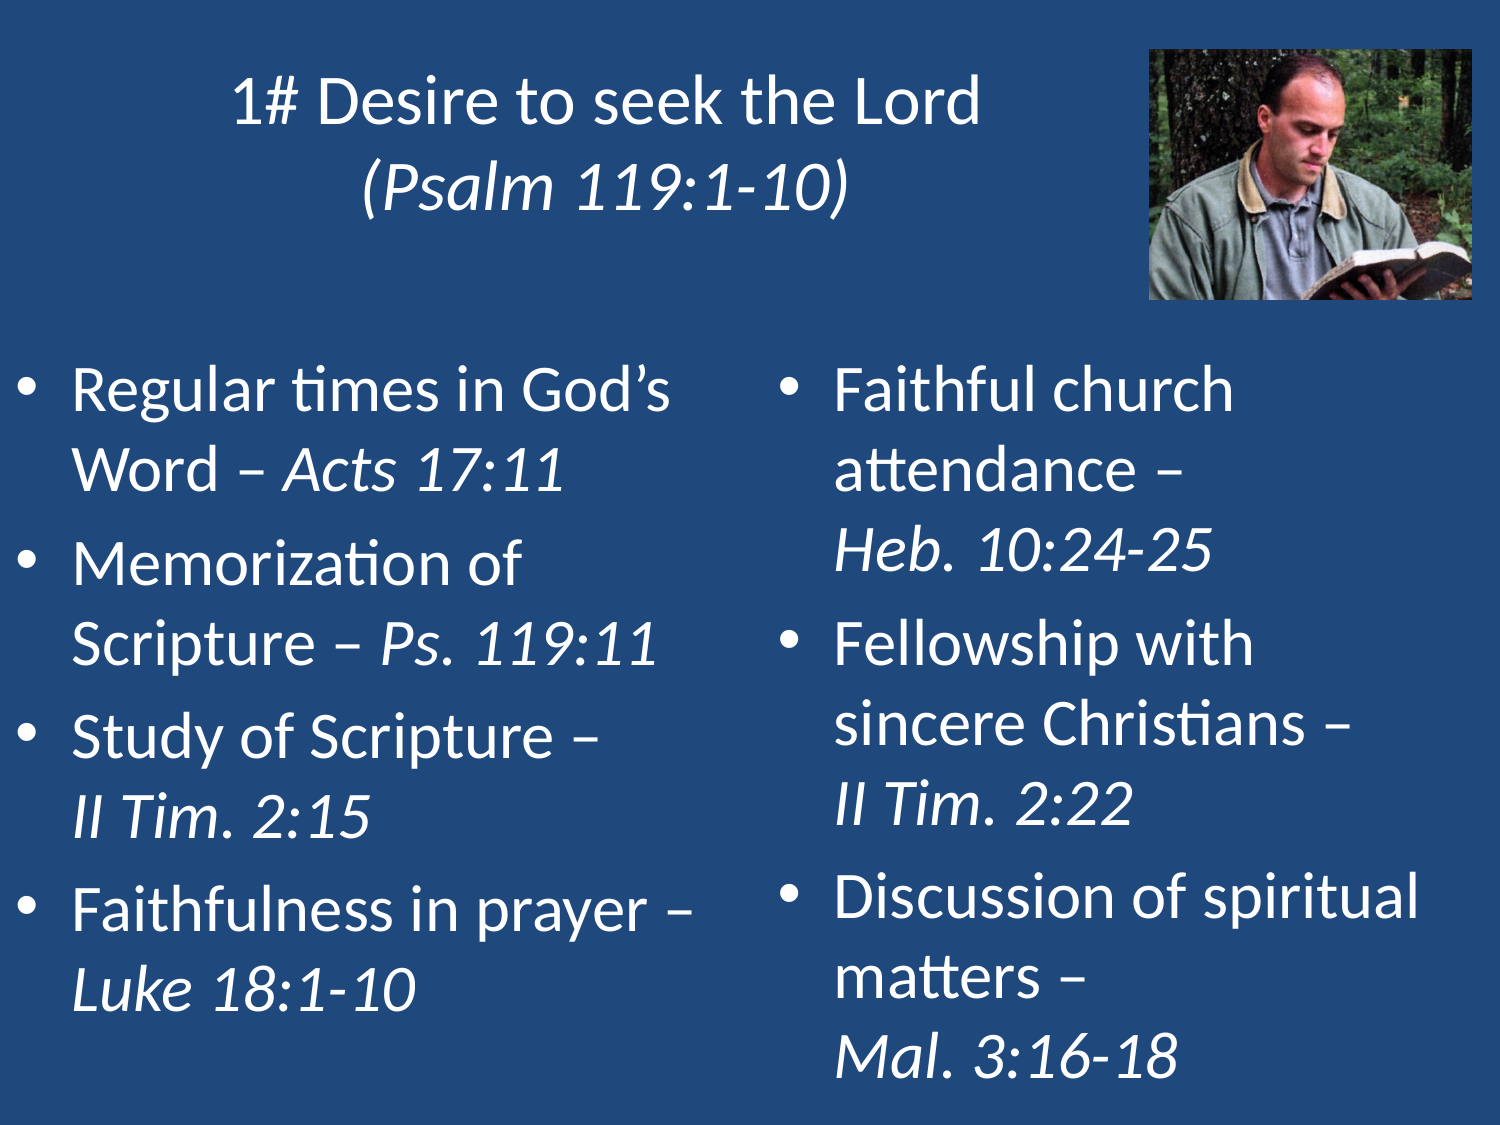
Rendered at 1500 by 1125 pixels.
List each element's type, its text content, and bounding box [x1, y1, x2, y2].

list Faithful church attendance – Heb. 10:24-25 Fellowship with sincere Christians – II Tim. 2:22 Discussion of spiritual matters – Mal. 3:16-18 [762, 337, 1463, 1125]
title 1# Desire to seek the Lord (Psalm 119:1-10) [75, 45, 1138, 233]
picture [1149, 49, 1472, 301]
list Regular times in God’s Word – Acts 17:11 Memorization of Scripture – Ps. 119:11 Study of Scripture – II Tim. 2:15 Faithfulness in prayer – Luke 18:1-10 [0, 337, 738, 1125]
